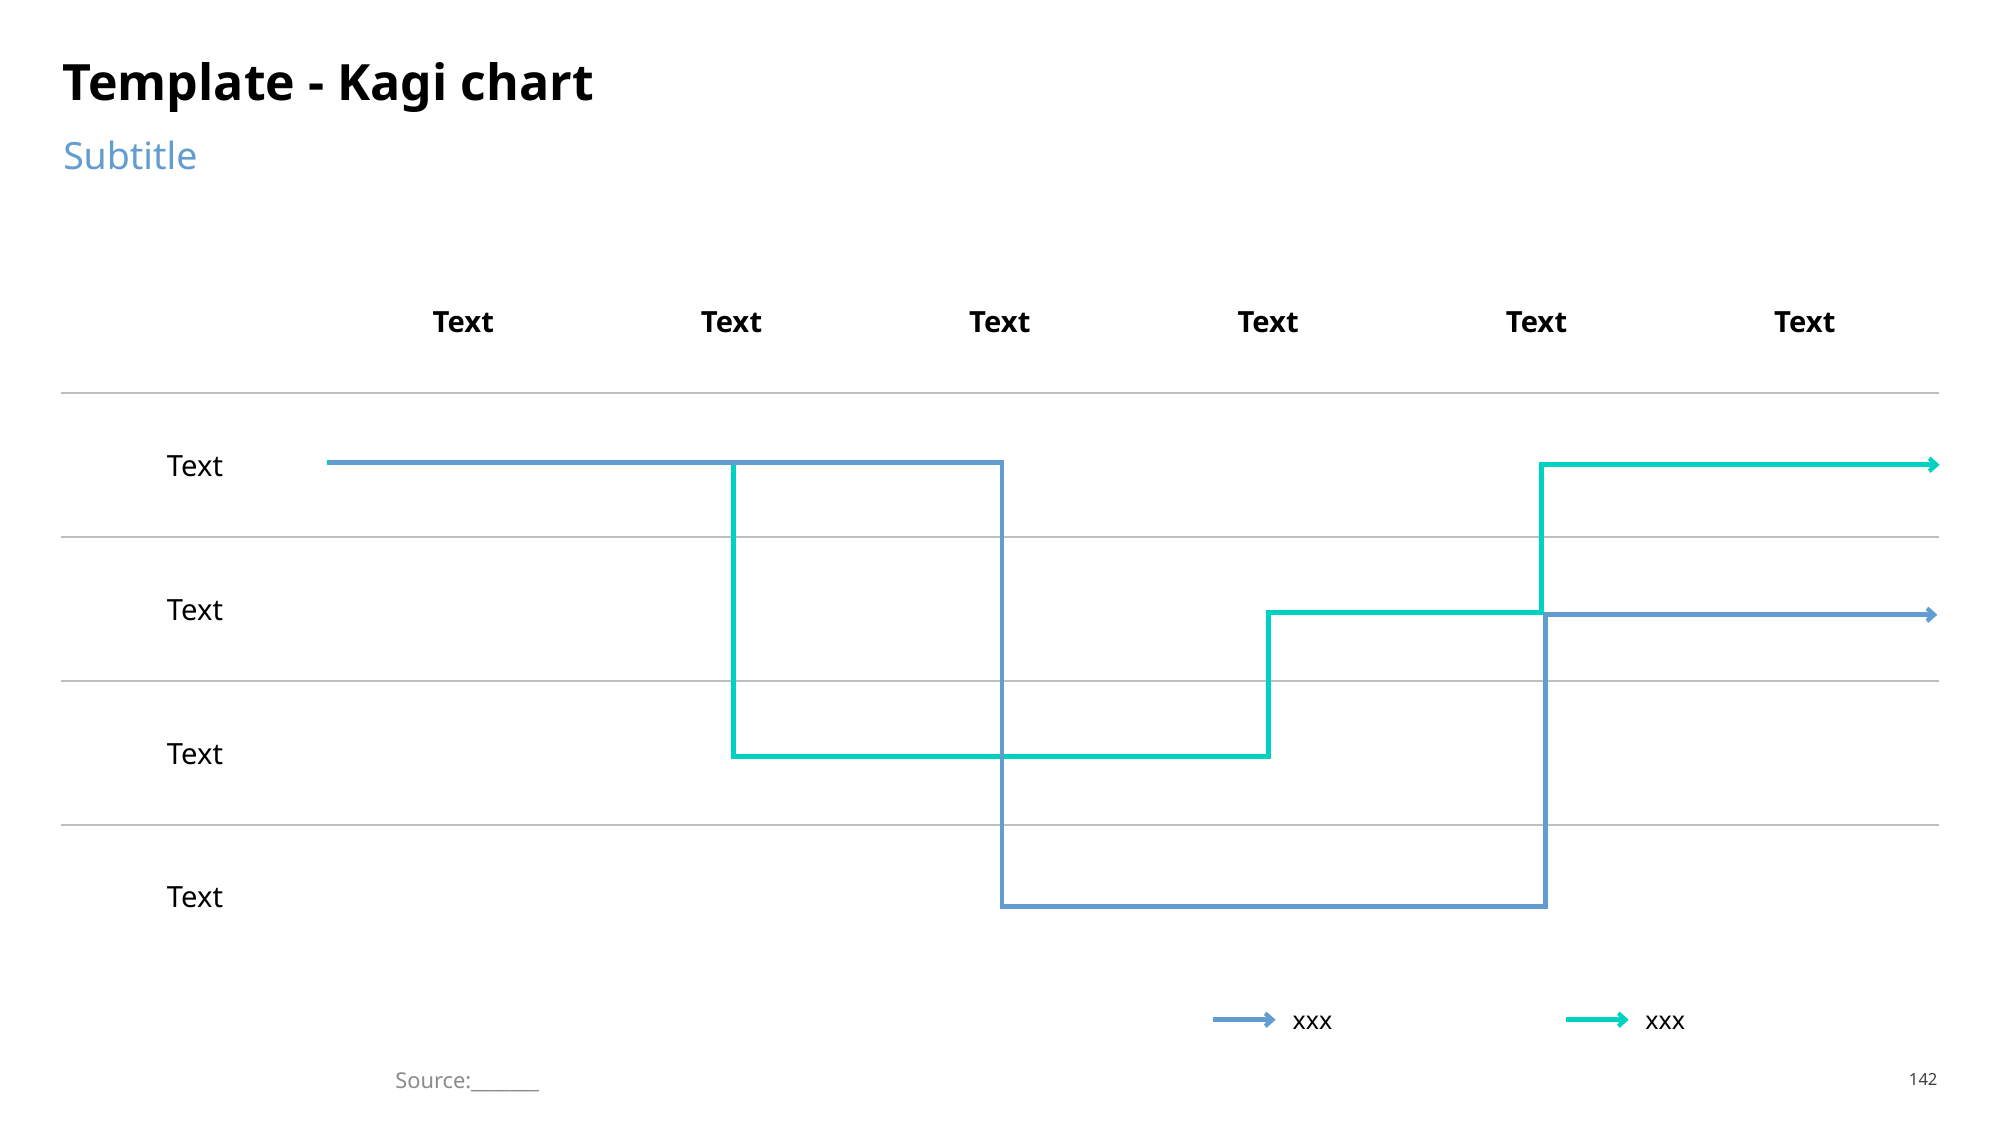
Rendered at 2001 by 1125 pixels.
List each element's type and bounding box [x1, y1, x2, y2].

table_cell [1543, 538, 1939, 680]
text_box [1645, 1004, 1939, 1035]
list [63, 143, 1937, 227]
table_cell [61, 826, 1939, 969]
table_cell [1543, 466, 1939, 536]
text_box [327, 457, 1940, 907]
table_cell [61, 394, 1939, 536]
table_cell [61, 538, 732, 680]
table_header [61, 250, 1939, 392]
table_cell [61, 682, 1001, 824]
title [63, 62, 1937, 143]
text_box [1292, 1004, 1629, 1035]
table_cell [1547, 682, 1939, 824]
footer [380, 1059, 1340, 1100]
